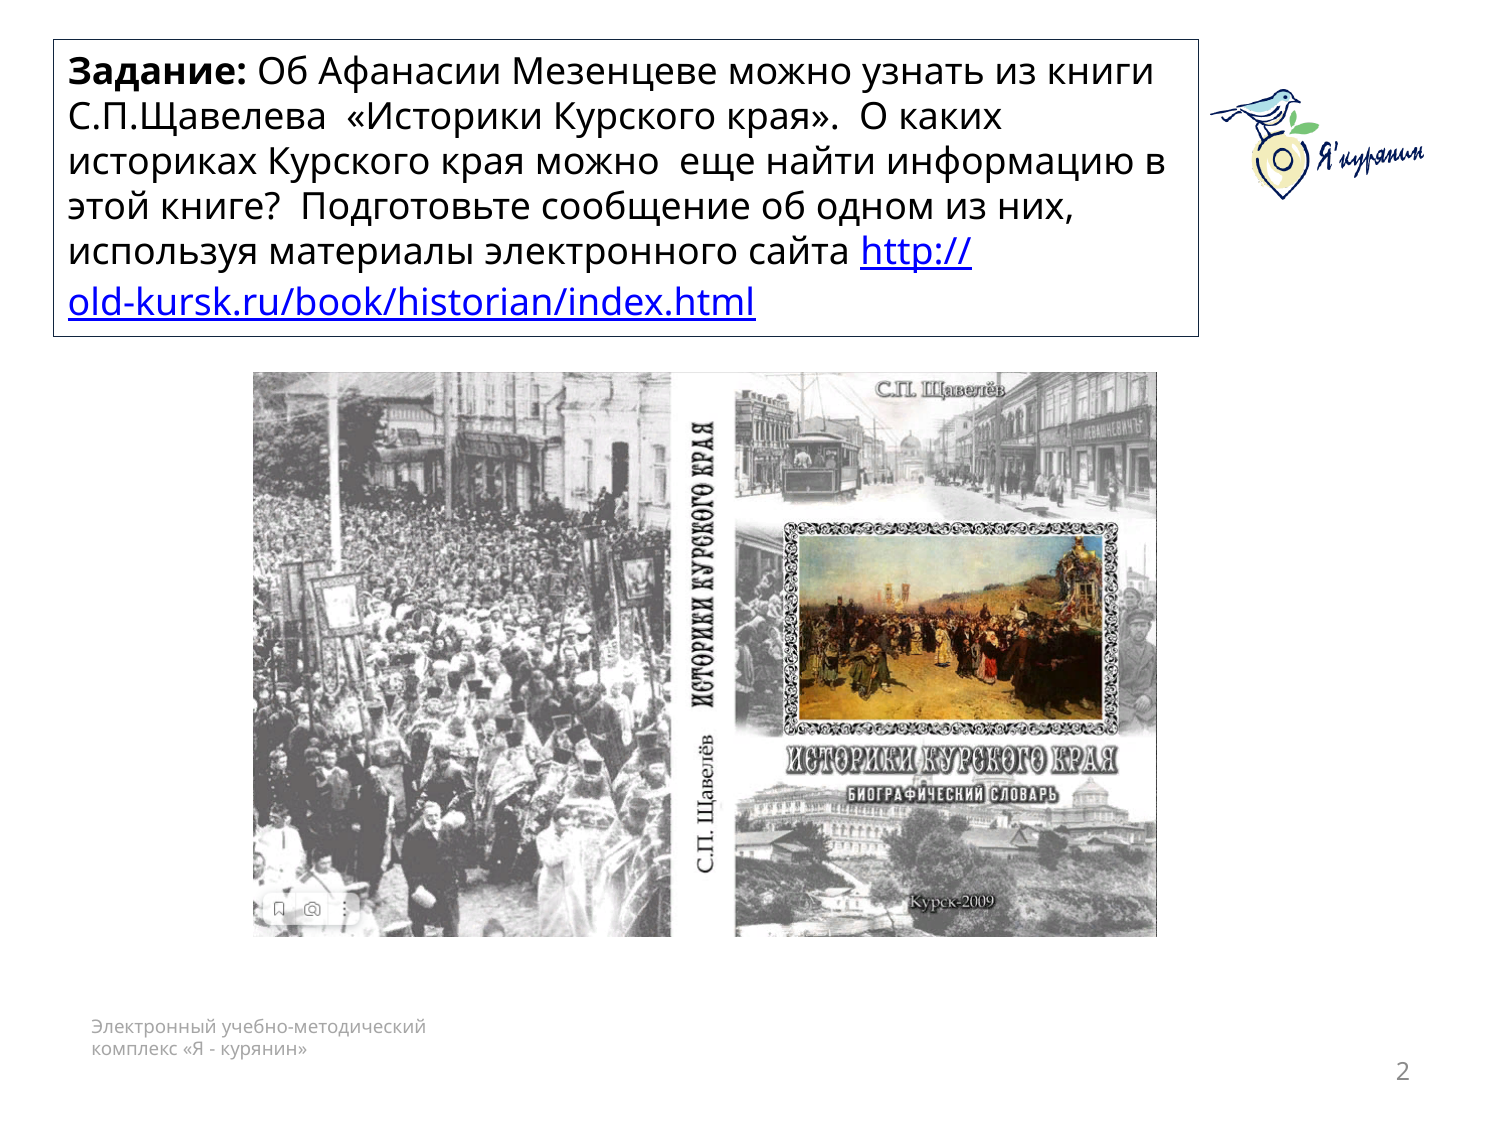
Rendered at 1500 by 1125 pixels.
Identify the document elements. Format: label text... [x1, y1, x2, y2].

picture [1210, 89, 1424, 200]
slide_number 2 [1074, 1042, 1425, 1103]
picture [253, 372, 1158, 937]
text_box Задание: Об Афанасии Мезенцеве можно узнать из книги С.П.Щавелева «Историки Курского края». О каких историках Курского края можно еще найти информацию в этой книге? Подготовьте сообщение об одном из них, используя материалы электронного сайта http://old-kursk.ru/book/historian/index.html [53, 39, 1199, 337]
